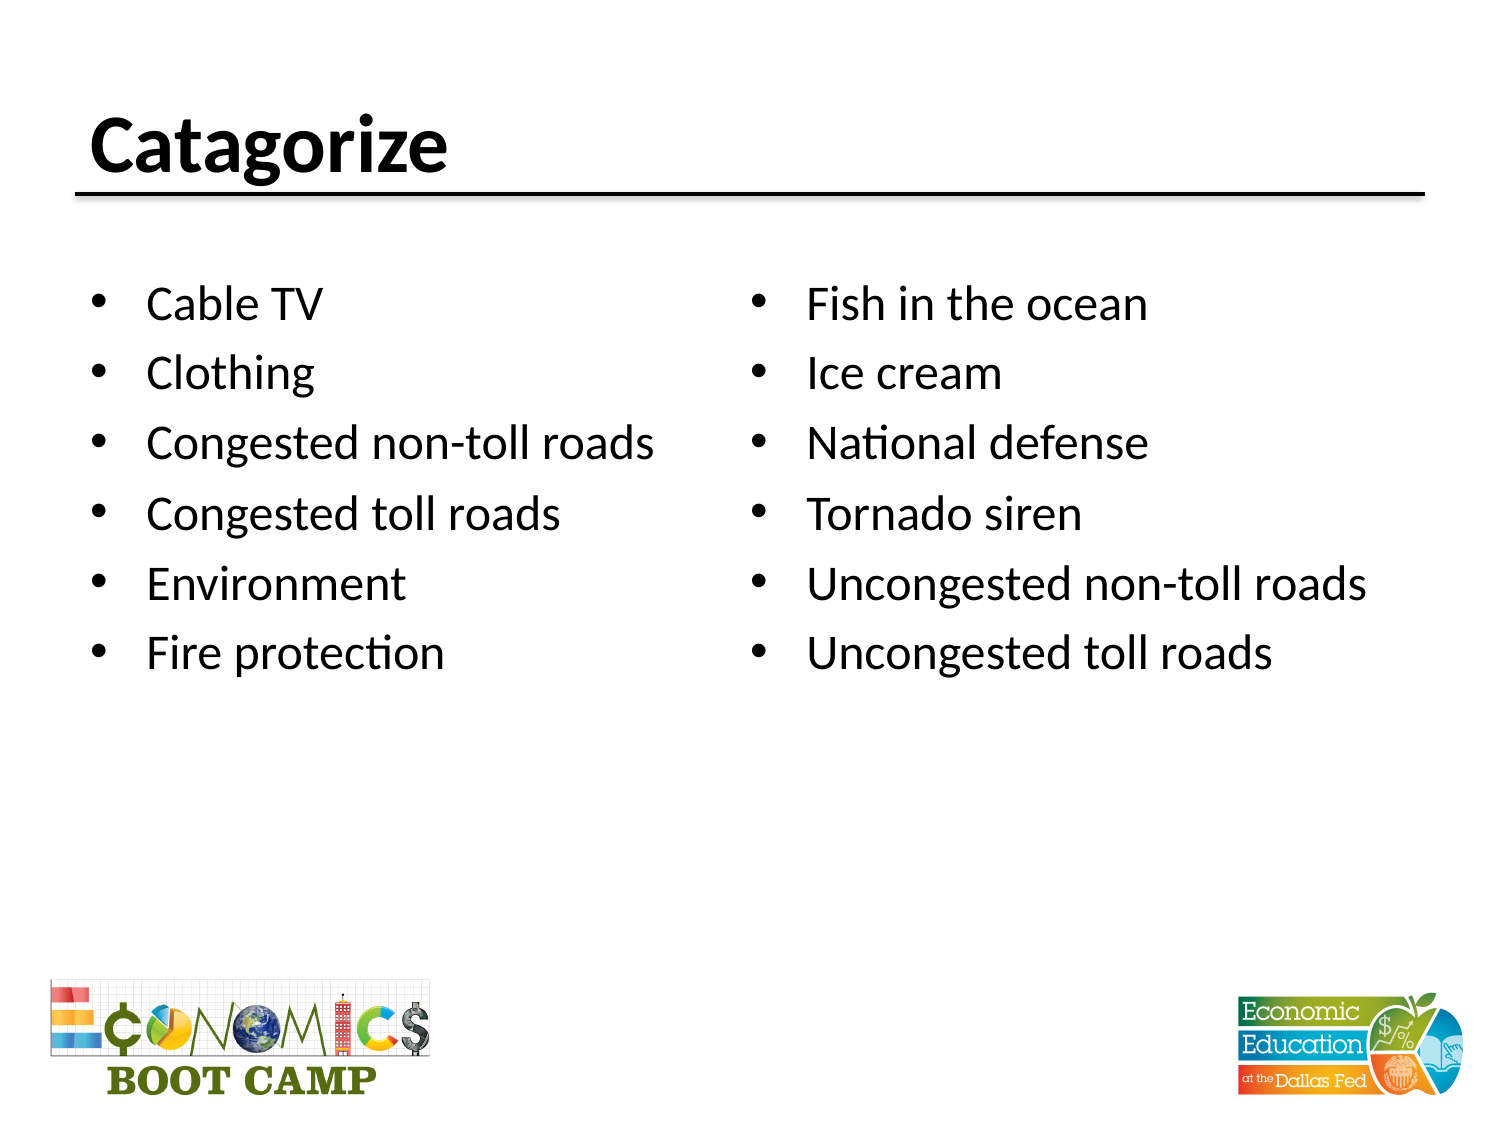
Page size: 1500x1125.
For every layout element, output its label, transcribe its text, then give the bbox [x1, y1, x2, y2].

list Cable TV Clothing Congested non-toll roads Congested toll roads Environment Fire protection Fish in the ocean Ice cream National defense Tornado siren Uncongested non-toll roads Uncongested toll roads [75, 262, 1425, 980]
picture [1231, 987, 1468, 1105]
title Catagorize [75, 45, 1425, 233]
picture [47, 975, 438, 1105]
